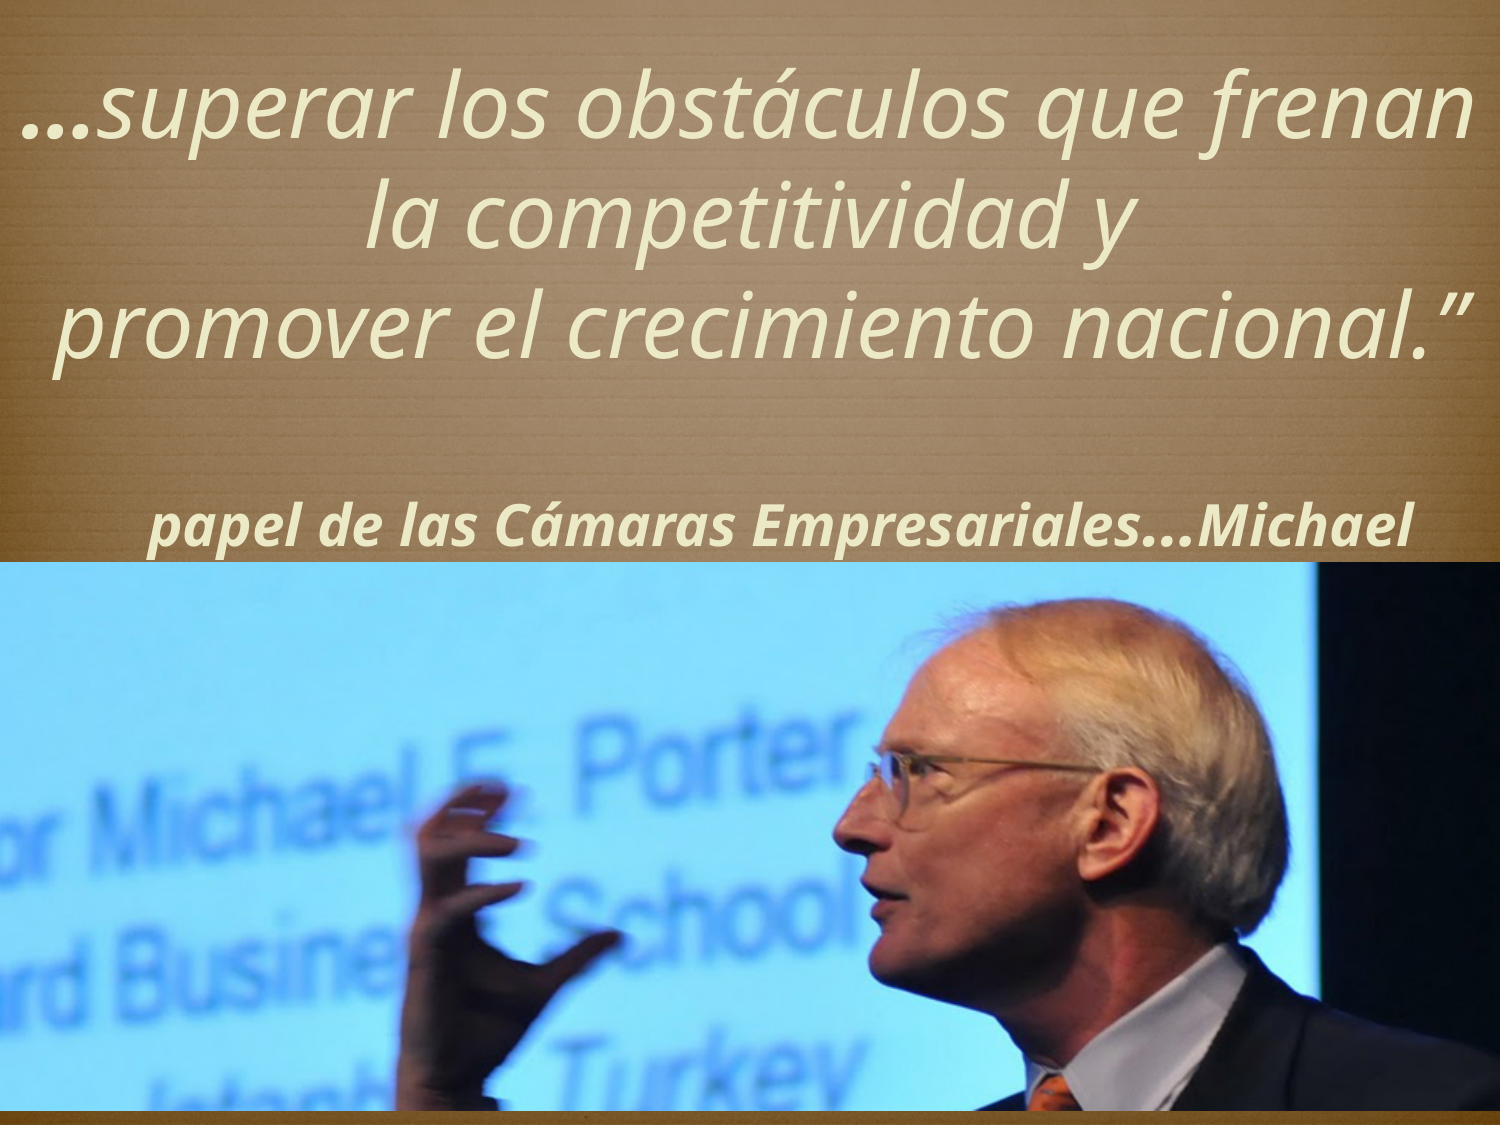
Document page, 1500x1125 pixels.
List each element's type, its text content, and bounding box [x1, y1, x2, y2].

title …superar los obstáculos que frenan la competitividad y promover el crecimiento nacional.” [0, 29, 1500, 385]
list papel de las Cámaras Empresariales…Michael Porter, 1999 Harvard Business Review [57, 471, 1500, 561]
picture [0, 561, 1500, 1112]
